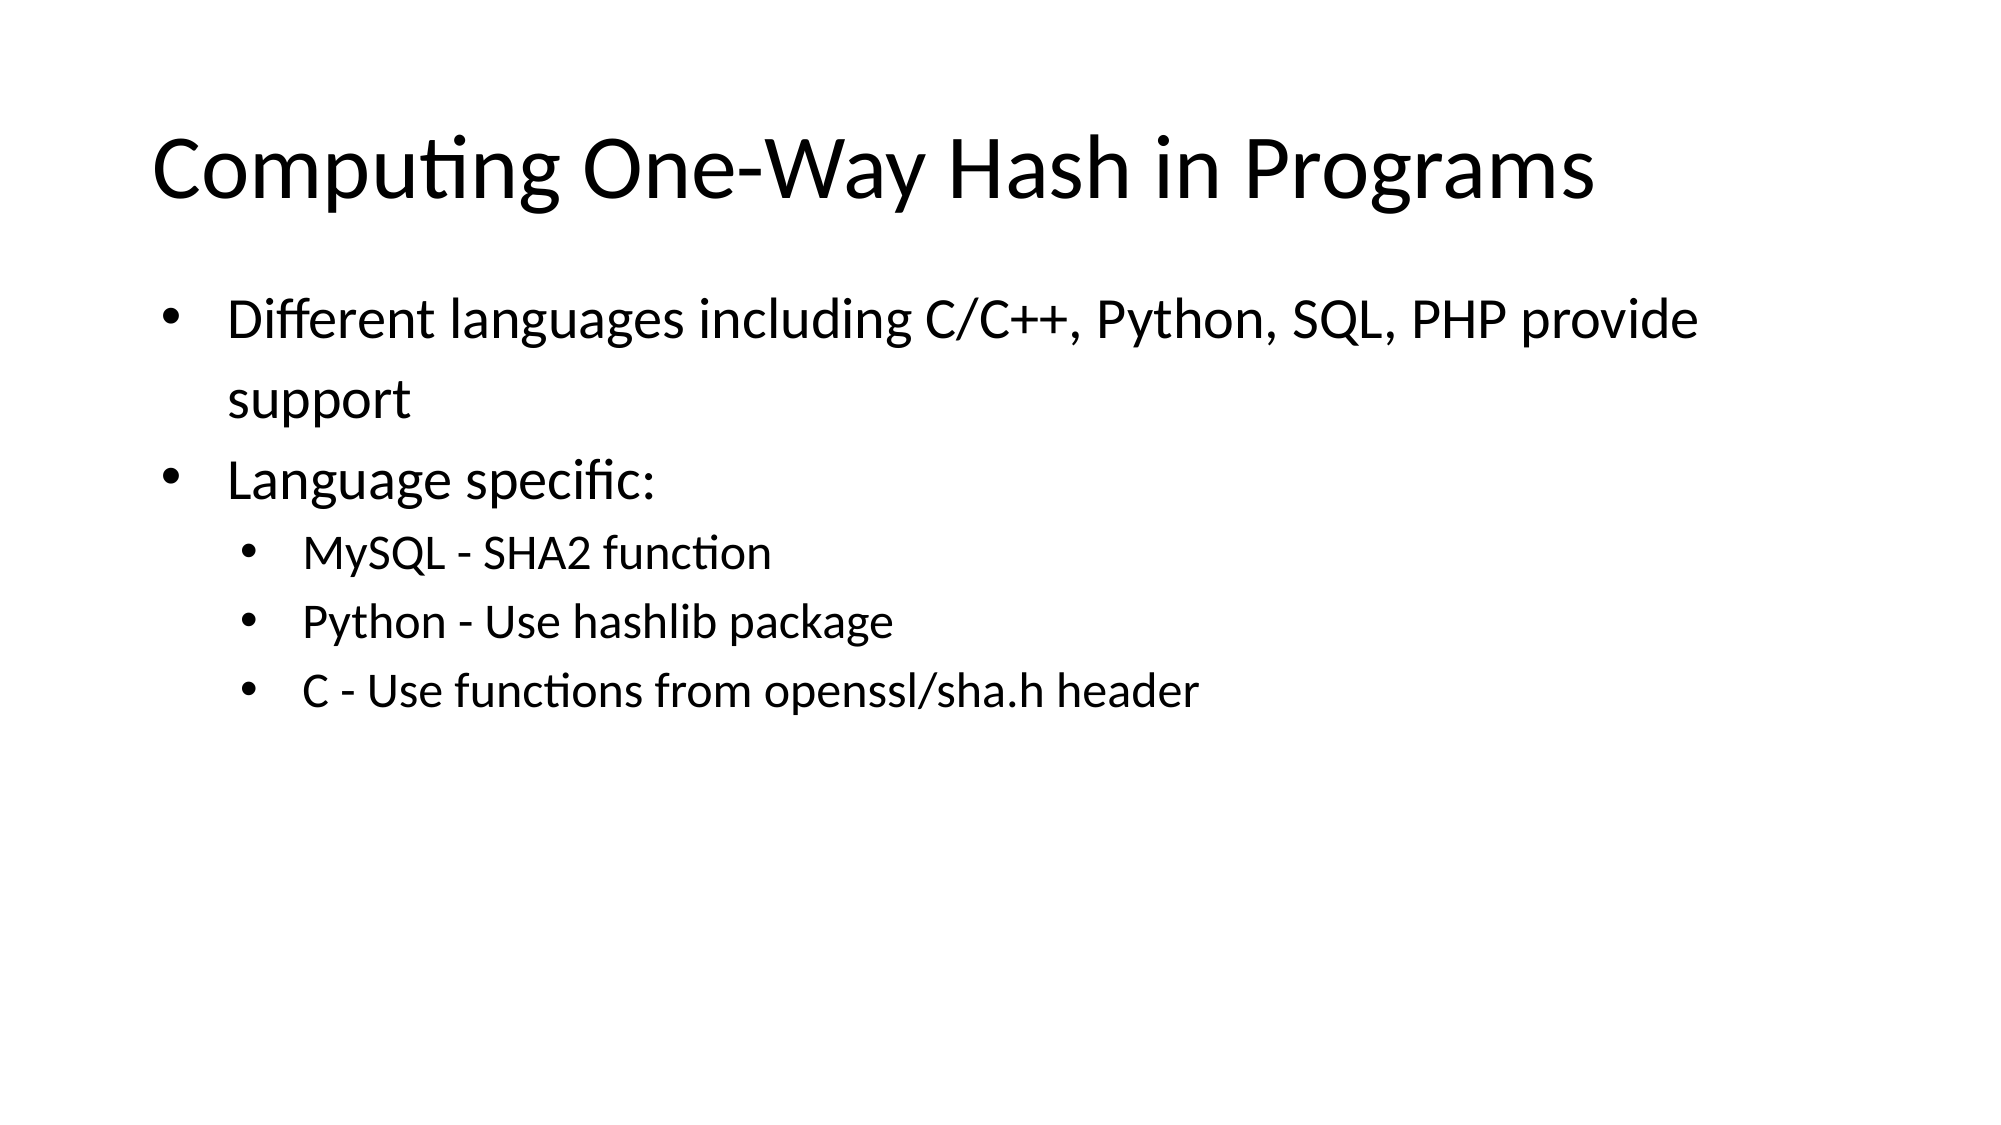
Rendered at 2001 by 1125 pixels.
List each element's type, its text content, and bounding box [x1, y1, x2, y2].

title Computing One-Way Hash in Programs [137, 59, 1863, 261]
list Different languages including C/C++, Python, SQL, PHP provide support Language specific: MySQL - SHA2 function Python - Use hashlib package C - Use functions from openssl/sha.h header [137, 261, 1863, 976]
